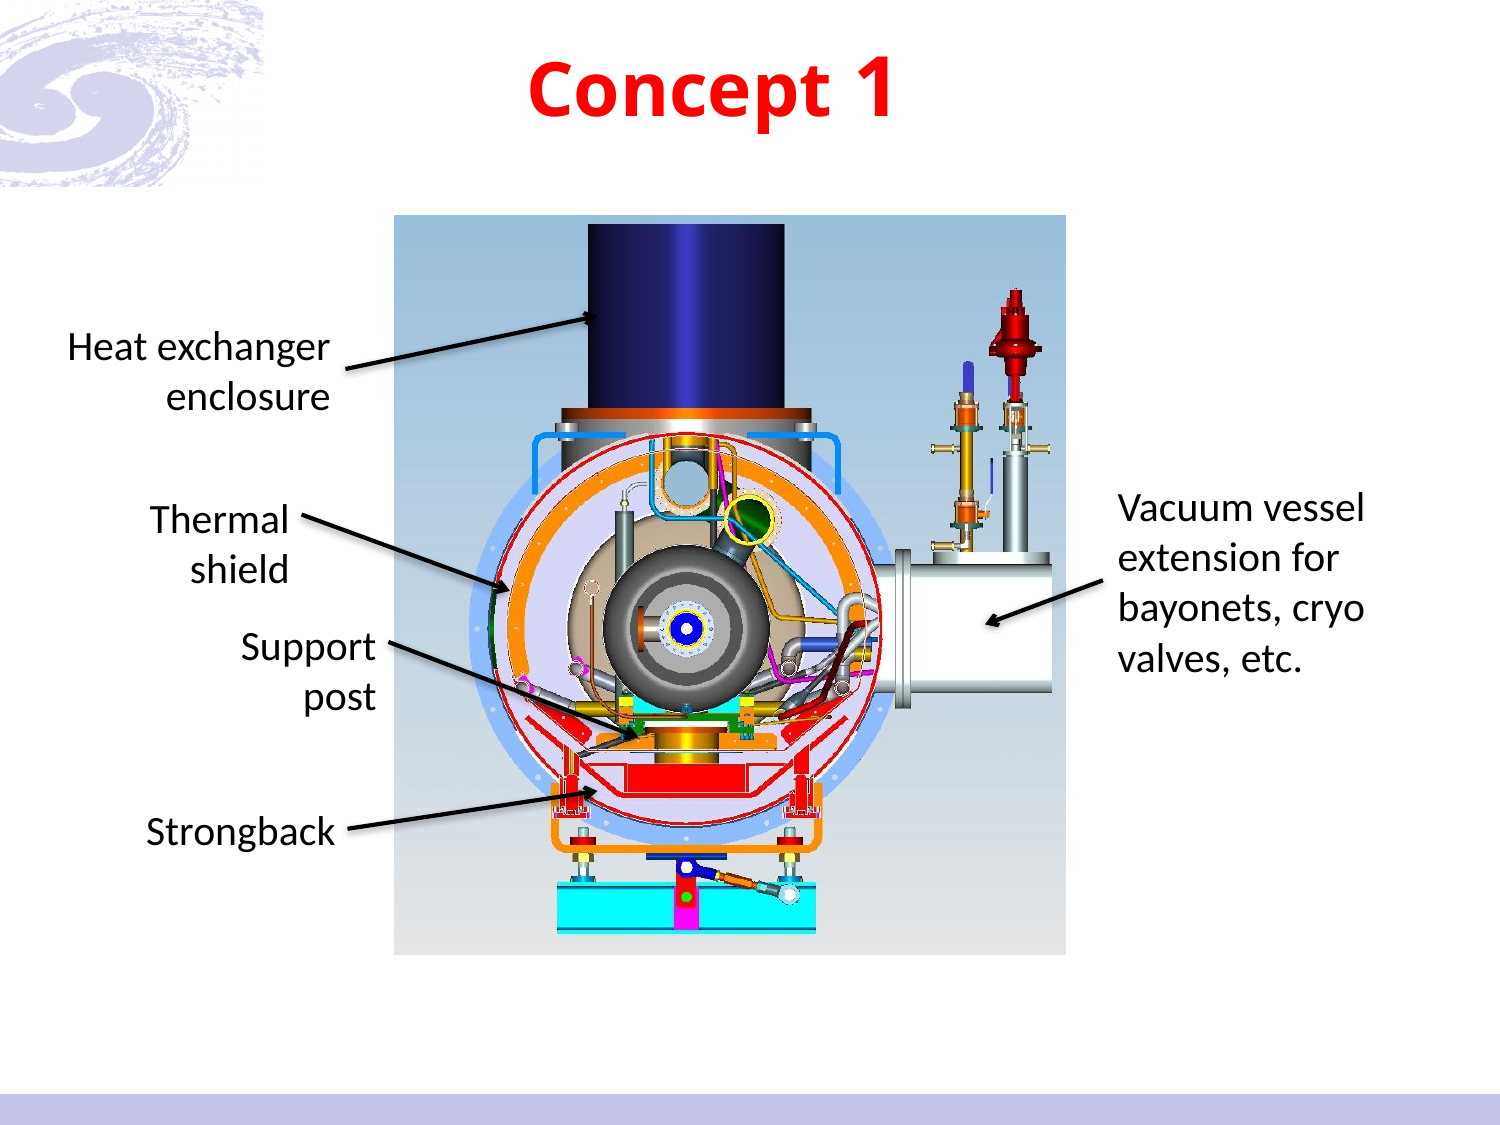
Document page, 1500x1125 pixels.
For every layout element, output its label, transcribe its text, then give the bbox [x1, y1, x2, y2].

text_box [345, 315, 598, 371]
text_box Support post [147, 611, 389, 727]
title Concept 1 [194, 30, 1233, 137]
picture [0, 0, 266, 187]
text_box Vacuum vessel extension for bayonets, cryo valves, etc. [1102, 472, 1500, 688]
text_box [301, 514, 511, 592]
text_box Heat exchanger enclosure [0, 311, 346, 427]
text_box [347, 790, 598, 829]
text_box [388, 641, 639, 738]
picture [394, 215, 1067, 955]
text_box Thermal shield [35, 484, 305, 599]
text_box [984, 581, 1104, 625]
text_box Strongback [107, 796, 351, 861]
